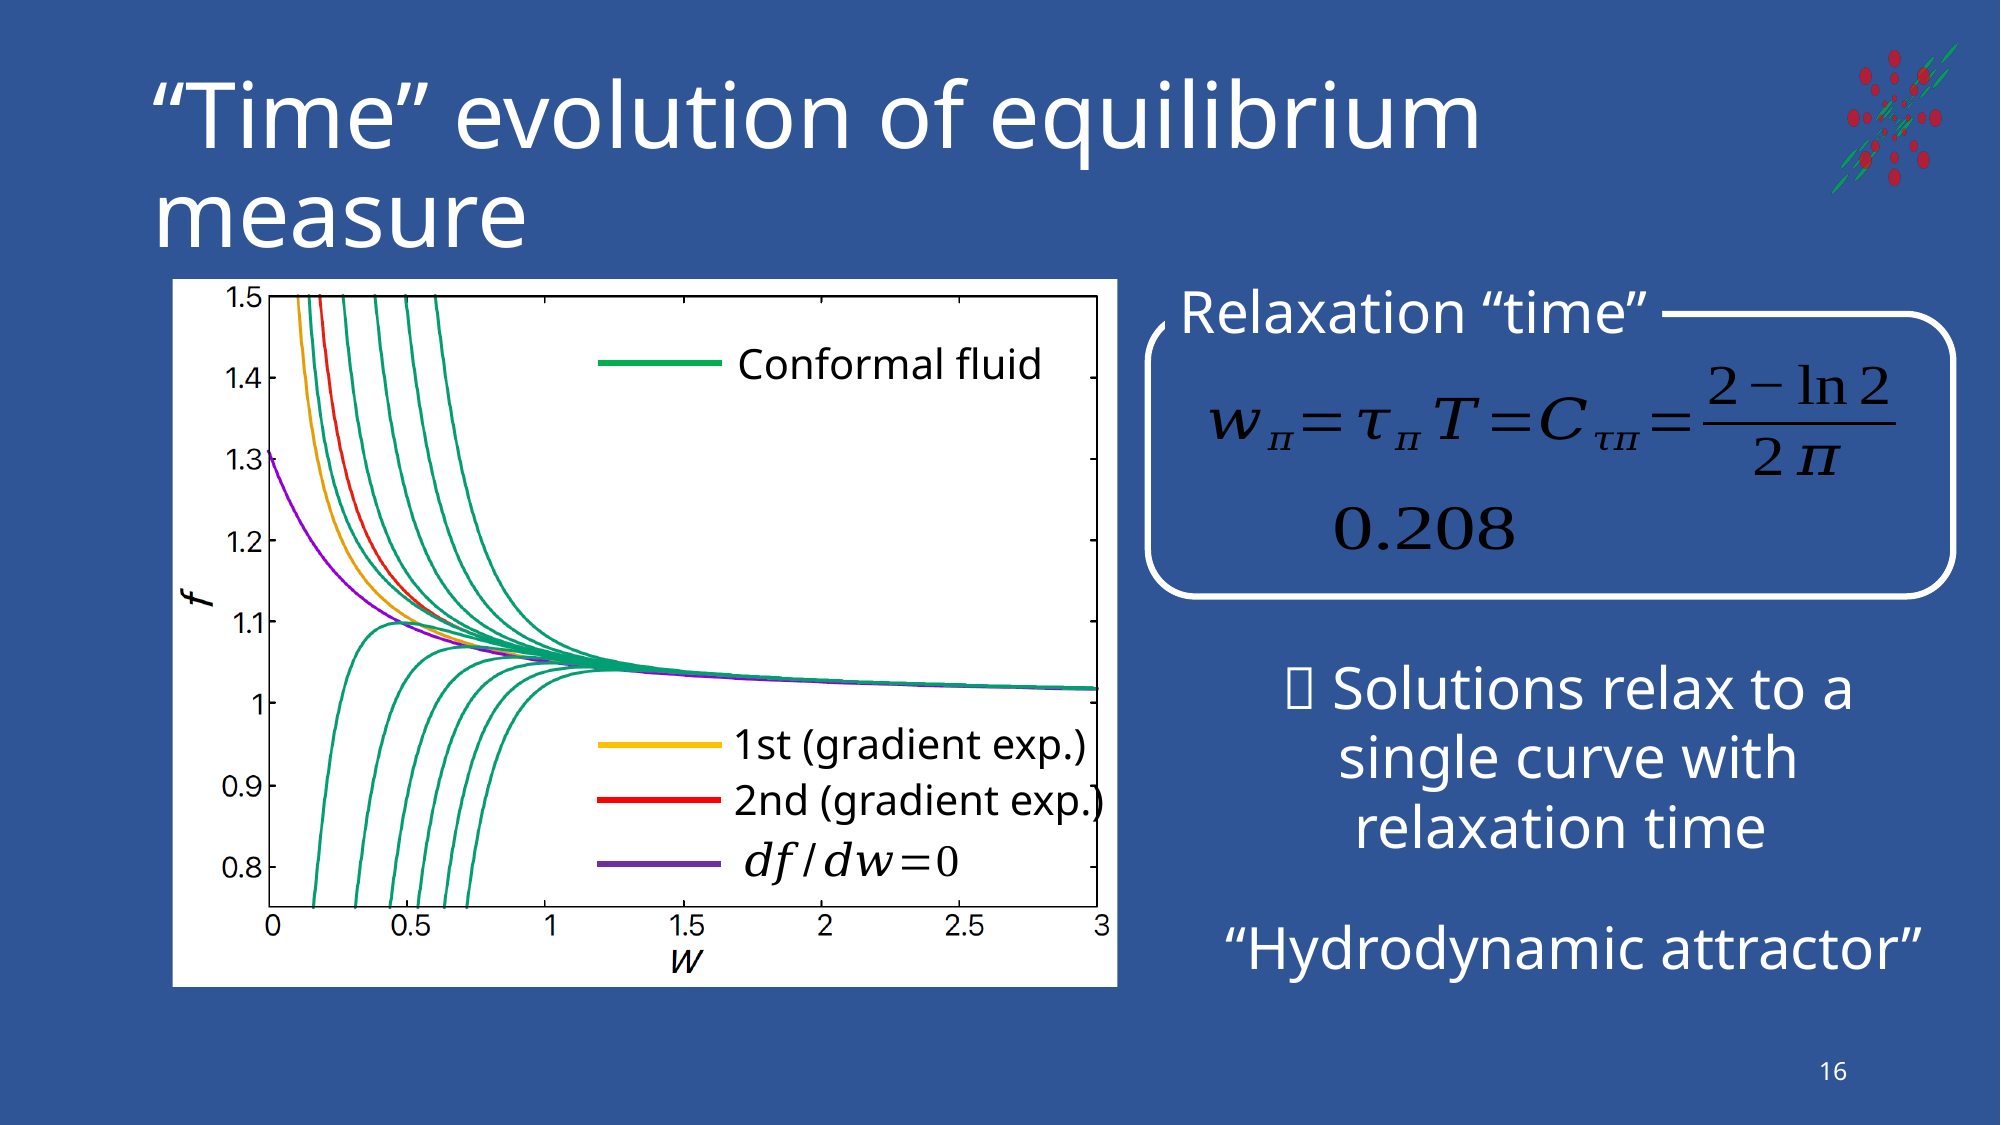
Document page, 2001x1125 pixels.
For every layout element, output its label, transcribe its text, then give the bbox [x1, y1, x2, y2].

picture [1829, 0, 2001, 213]
title “Time” evolution of equilibrium measure [137, 59, 1863, 278]
picture [172, 279, 1118, 987]
slide_number 16 [1412, 1042, 1863, 1103]
text_box “Hydrodynamic attractor” [1210, 903, 1938, 989]
text_box Relaxation “time” [1165, 268, 1663, 353]
text_box [1146, 312, 1955, 598]
